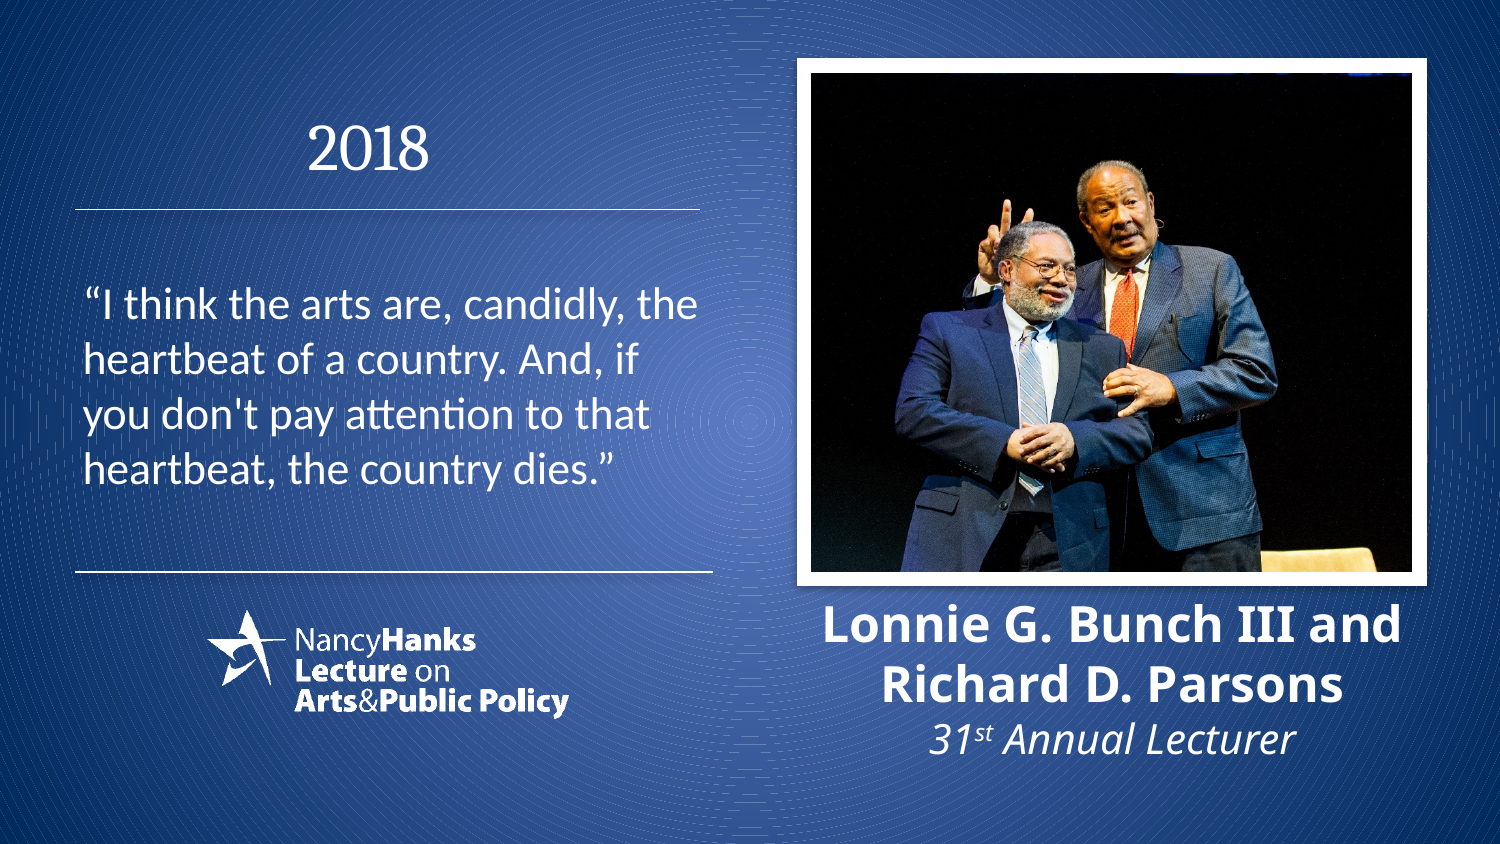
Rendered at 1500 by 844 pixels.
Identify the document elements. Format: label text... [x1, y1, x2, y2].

text_box Lonnie G. Bunch III and Richard D. Parsons 31st Annual Lecturer [800, 594, 1425, 770]
text_box “I think the arts are, candidly, the heartbeat of a country. And, if you don't pay attention to that heartbeat, the country dies.” [67, 266, 731, 557]
picture [810, 72, 1413, 573]
text_box 2018 [275, 96, 463, 192]
picture [205, 609, 569, 720]
